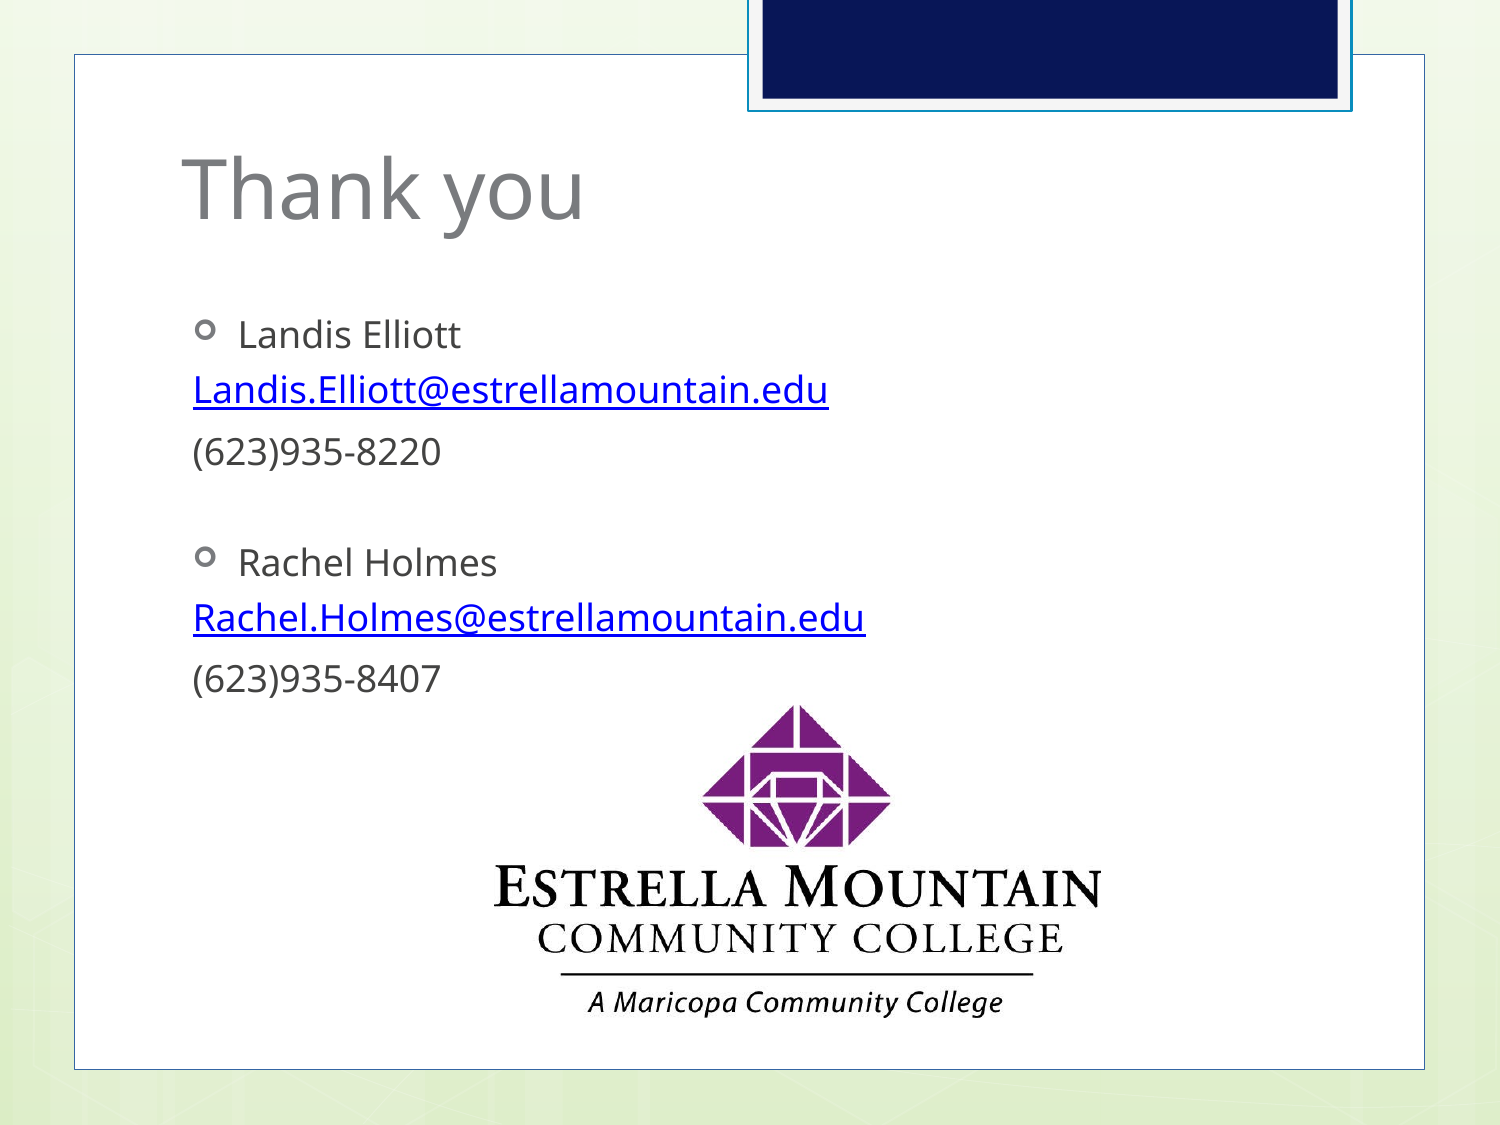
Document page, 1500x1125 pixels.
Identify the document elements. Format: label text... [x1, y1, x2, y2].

list Landis Elliott Landis.Elliott@estrellamountain.edu (623)935-8220 Rachel Holmes Rachel.Holmes@estrellamountain.edu (623)935-8407 [173, 302, 1287, 1048]
picture [494, 705, 1101, 1018]
title Thank you [173, 38, 1327, 345]
